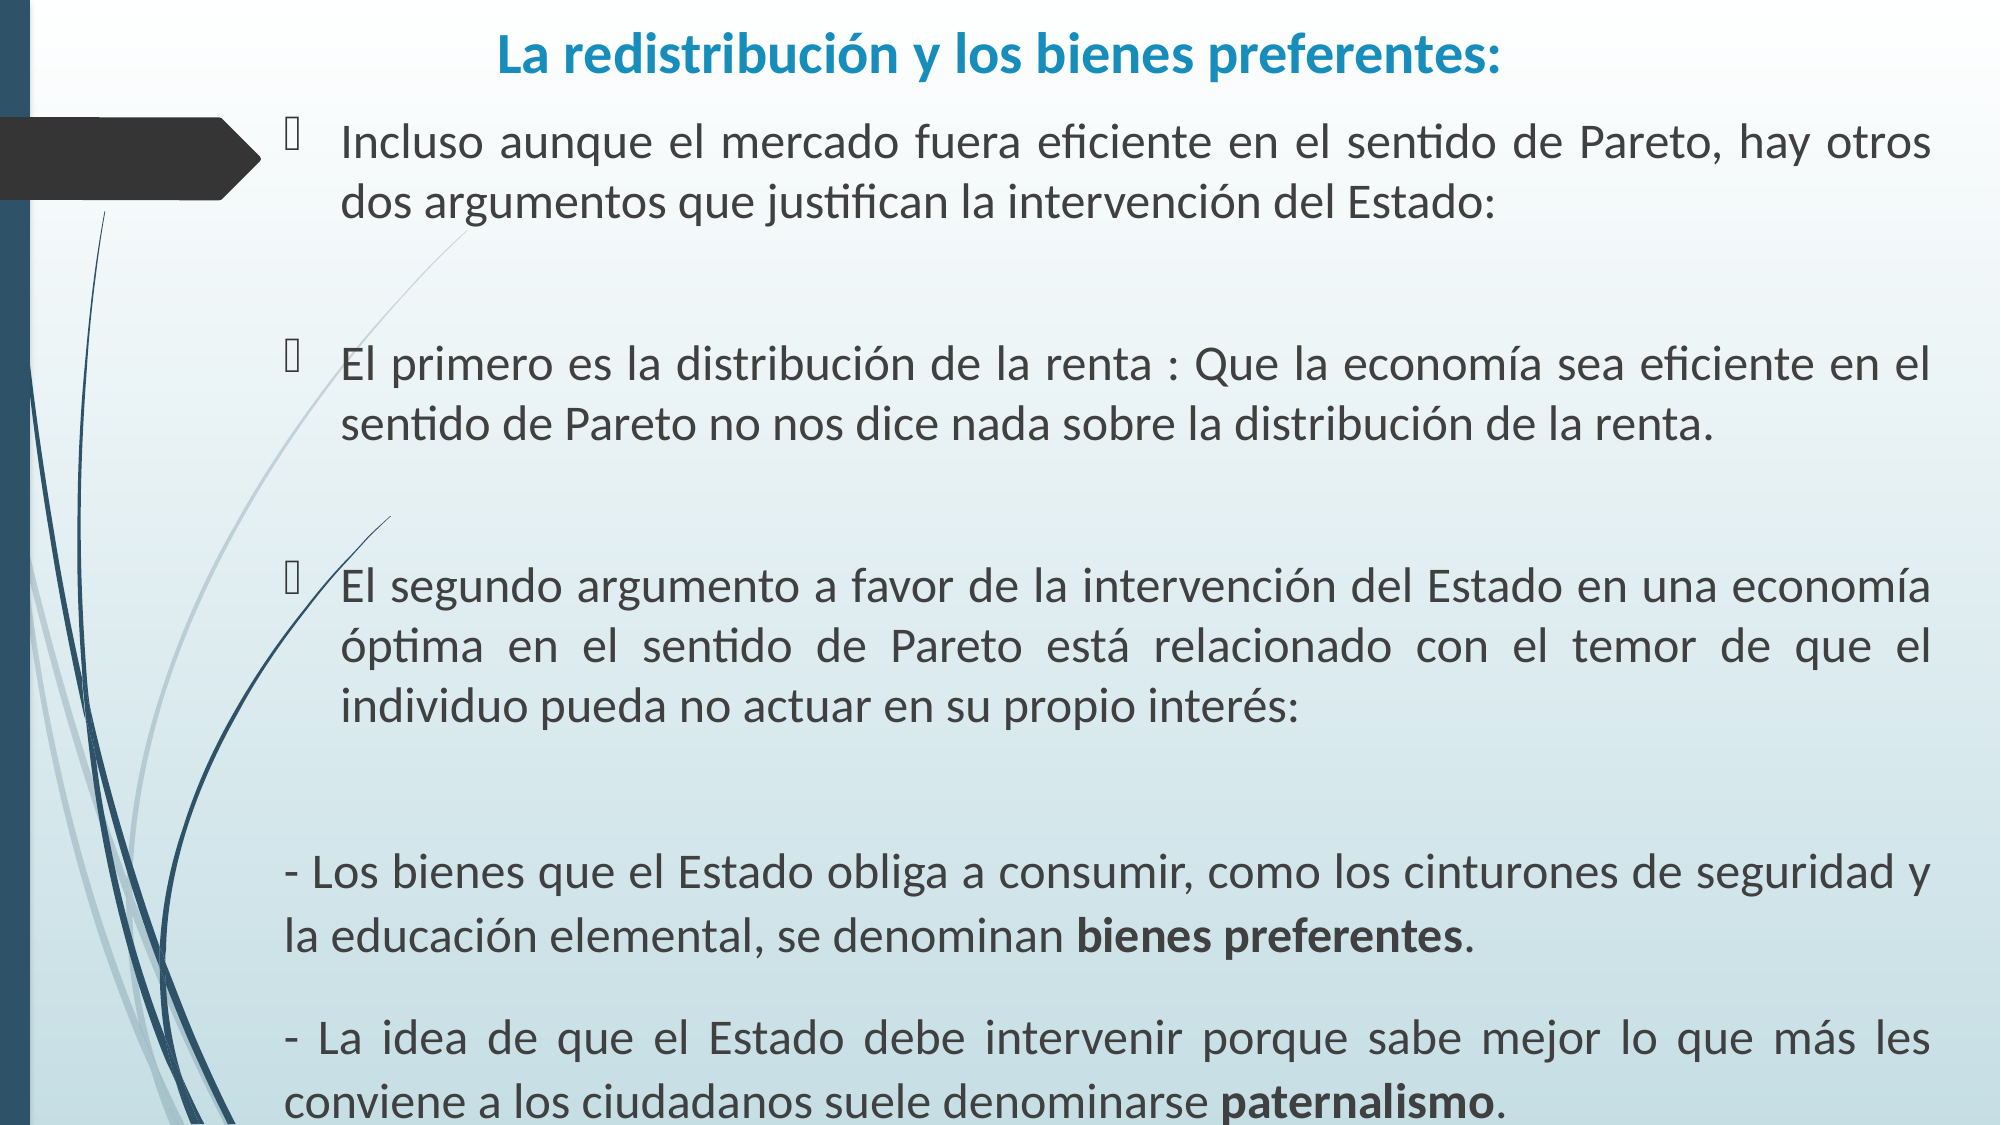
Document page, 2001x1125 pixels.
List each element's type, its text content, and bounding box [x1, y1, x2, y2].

list Incluso aunque el mercado fuera eficiente en el sentido de Pareto, hay otros dos argumentos que justifican la intervención del Estado: El primero es la distribución de la renta : Que la economía sea eficiente en el sentido de Pareto no nos dice nada sobre la distribución de la renta. El segundo argumento a favor de la intervención del Estado en una economía óptima en el sentido de Pareto está relacionado con el temor de que el individuo pueda no actuar en su propio interés: - Los bienes que el Estado obliga a consumir, como los cinturones de seguridad y la educación elemental, se denominan bienes preferentes. - La idea de que el Estado debe intervenir porque sabe mejor lo que más les conviene a los ciudadanos suele denominarse paternalismo. [269, 101, 1948, 1006]
title La redistribución y los bienes preferentes: [269, 7, 1731, 101]
